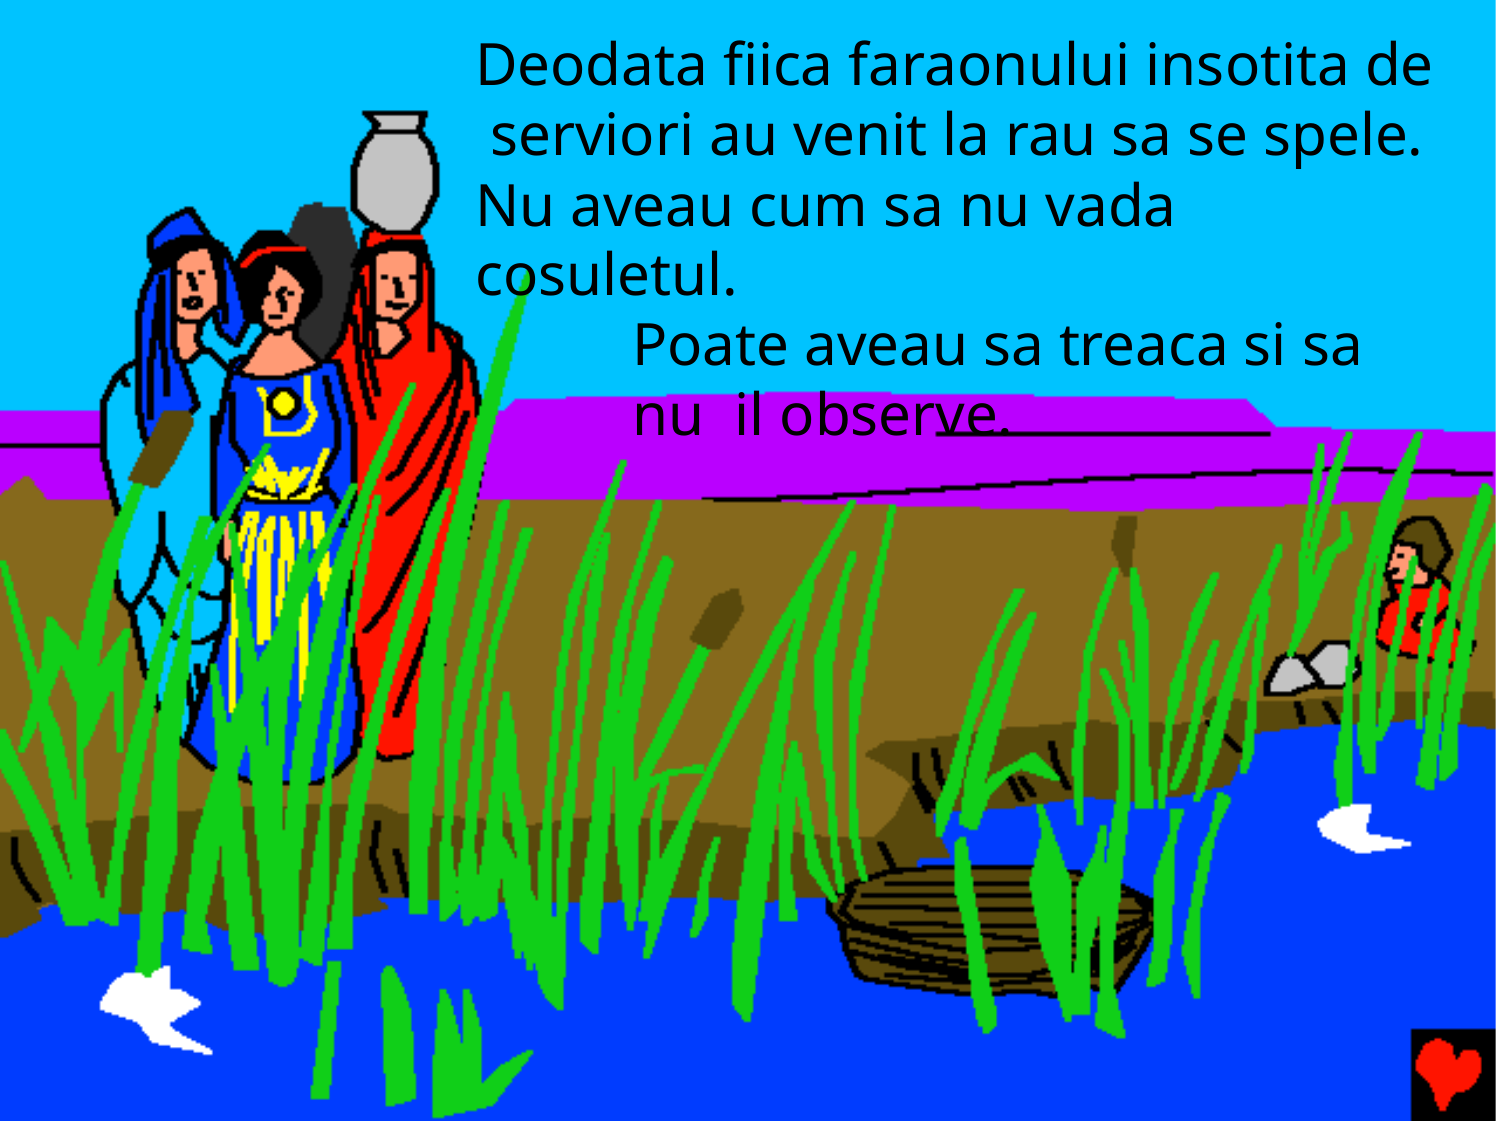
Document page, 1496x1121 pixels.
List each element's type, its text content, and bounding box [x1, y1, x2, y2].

text_box [0, 0, 1496, 1121]
text_box Deodata fiica faraonului insotita de serviori au venit la rau sa se spele. Nu aveau cum sa nu vada cosuletul. Poate aveau sa treaca si sa nu il observe. [473, 27, 1443, 448]
